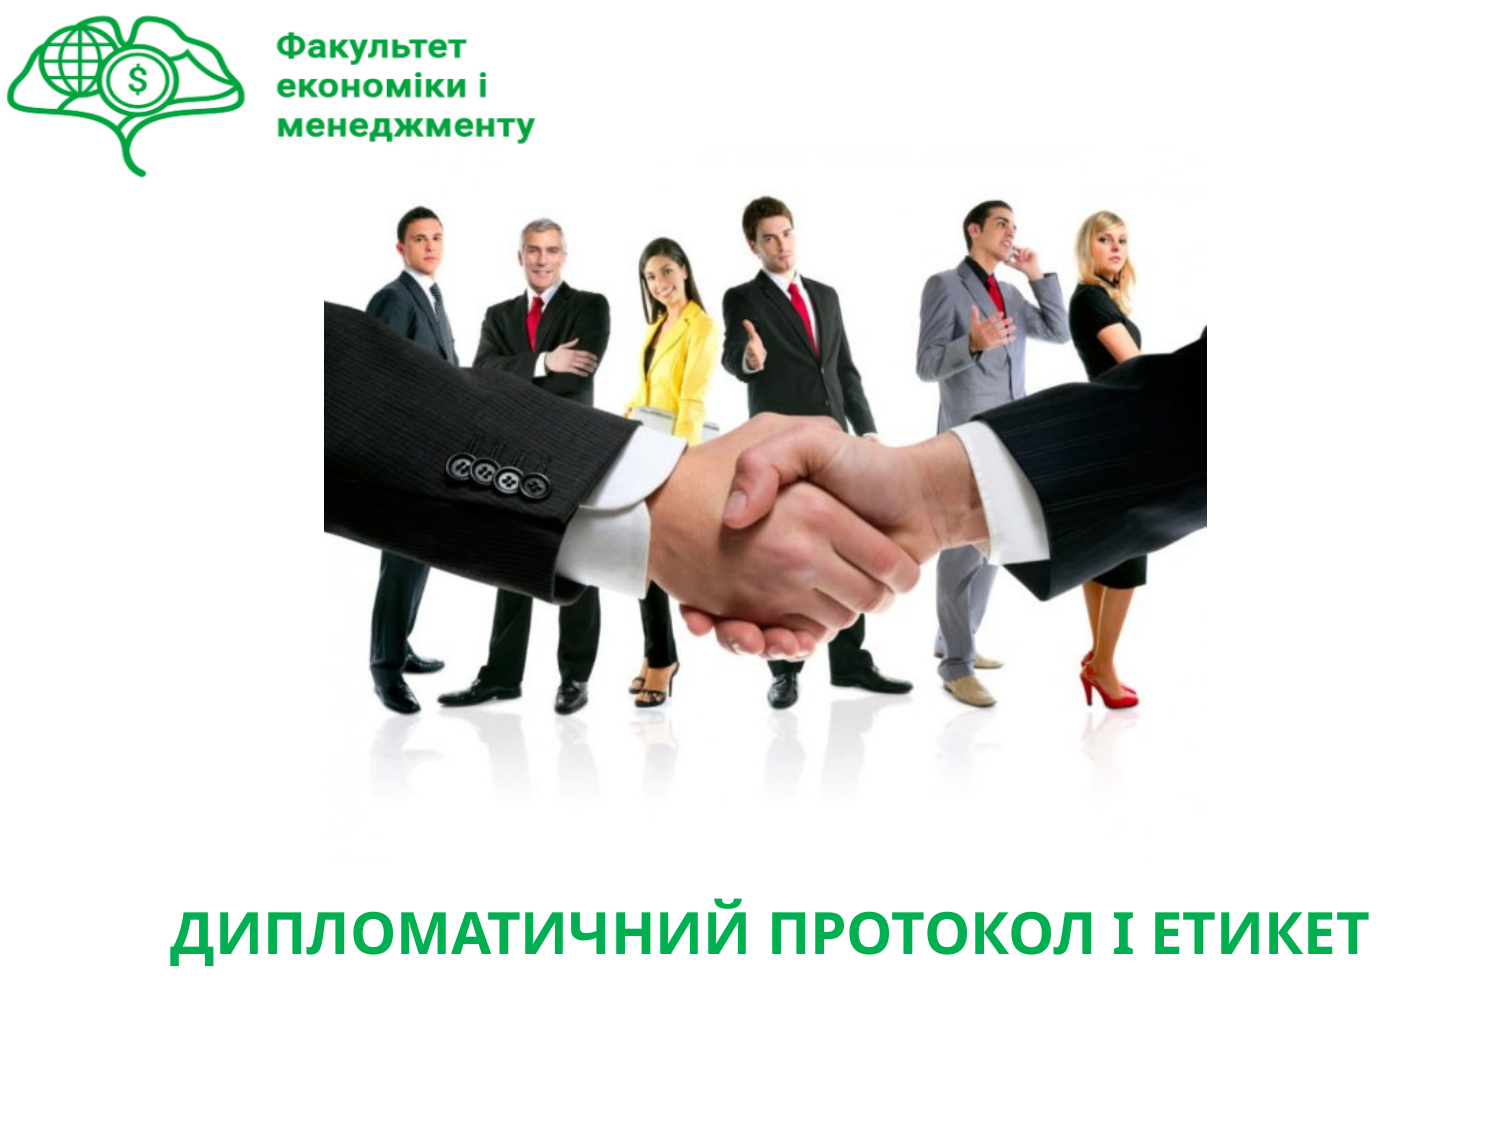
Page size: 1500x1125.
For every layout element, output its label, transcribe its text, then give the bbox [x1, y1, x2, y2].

picture [0, 0, 1208, 865]
title Дипломатичний протокол І етикет [76, 846, 1465, 1016]
